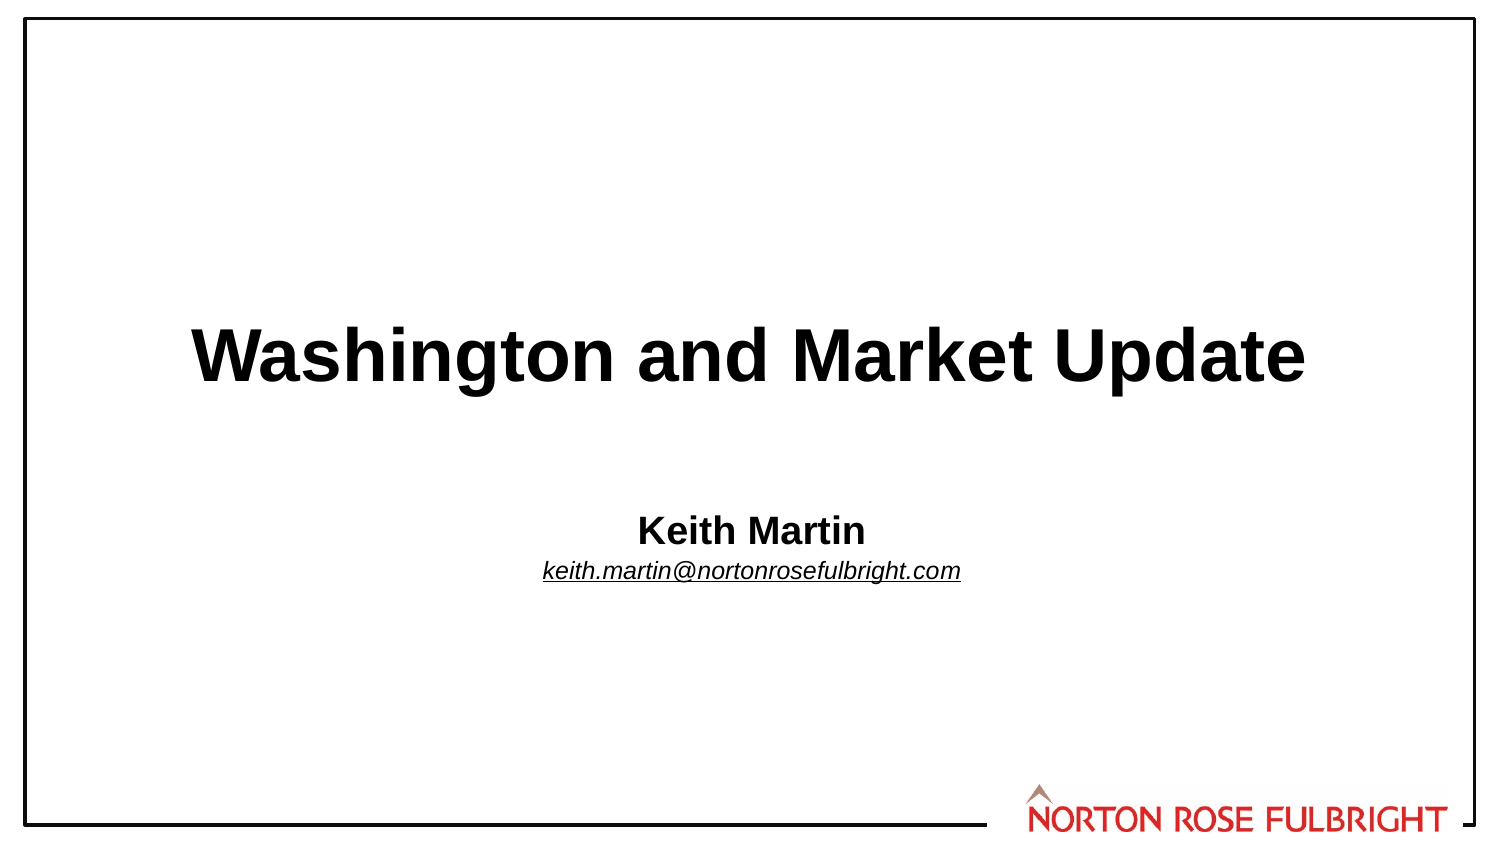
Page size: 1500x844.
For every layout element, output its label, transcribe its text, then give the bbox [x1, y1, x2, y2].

picture [1025, 784, 1448, 832]
title Washington and Market Update [111, 280, 1388, 423]
subtitle Keith Martin keith.martin@nortonrosefulbright.com [498, 497, 1500, 714]
